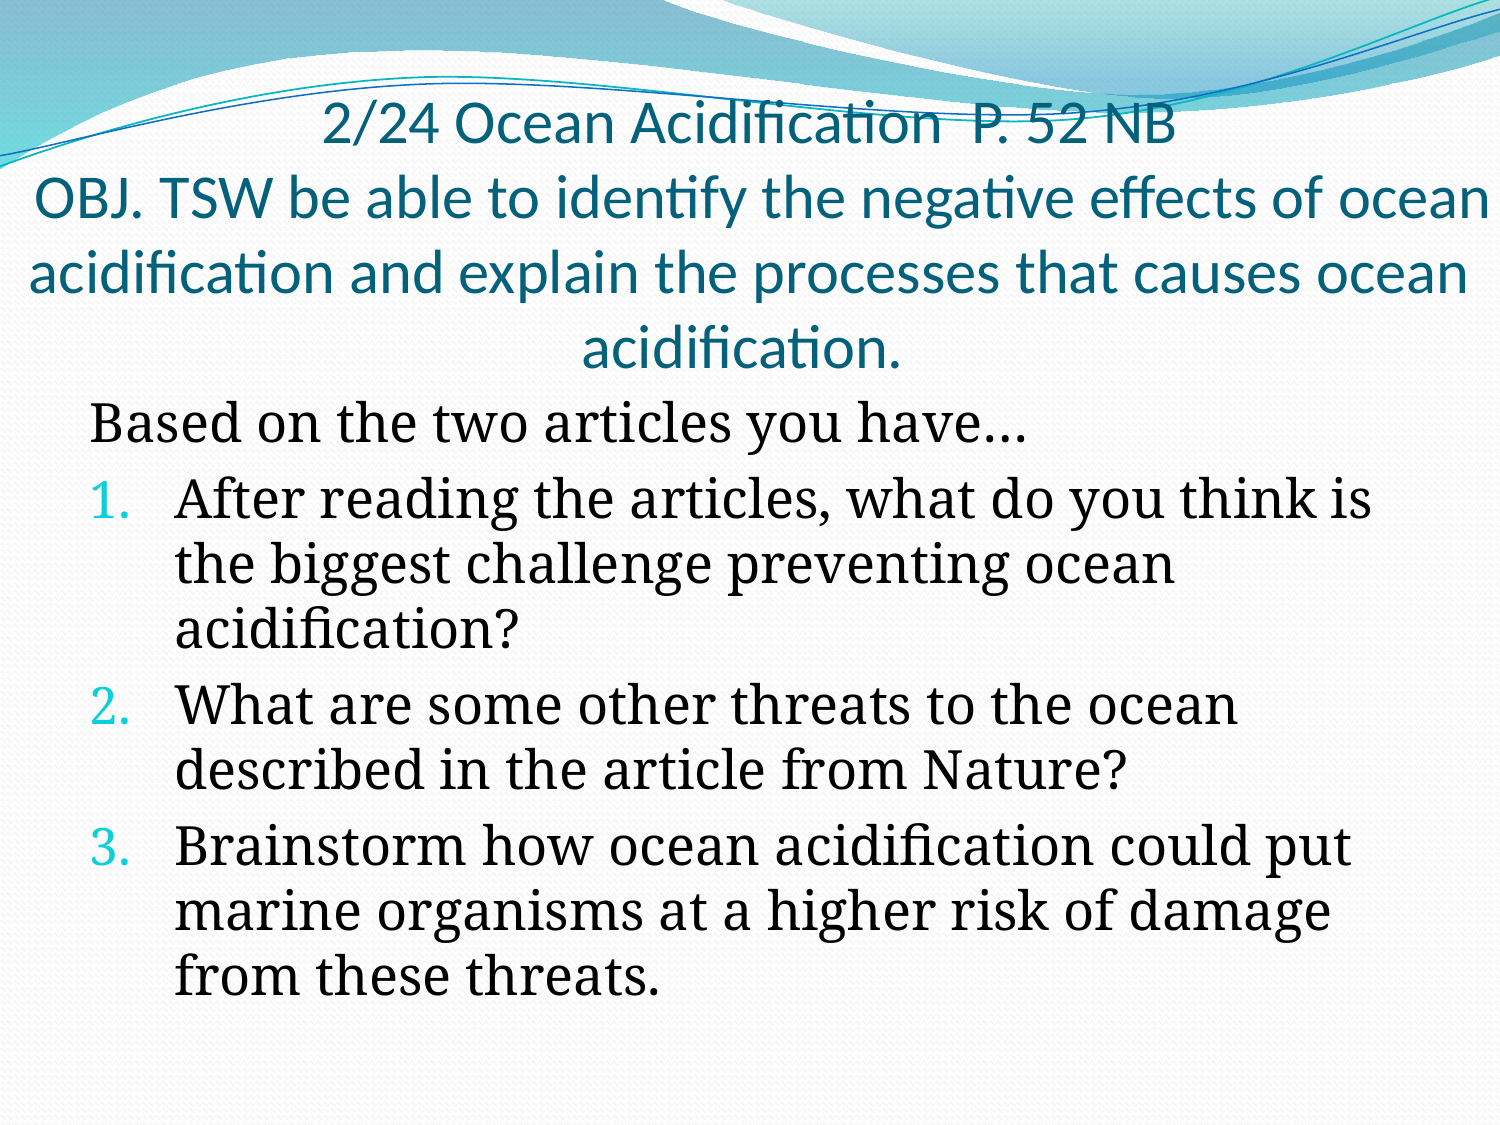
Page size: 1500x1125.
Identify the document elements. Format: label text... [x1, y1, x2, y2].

title 2/24 Ocean Acidification P. 52 NB OBJ. TSW be able to identify the negative effects of ocean acidification and explain the processes that causes ocean acidification. [0, 0, 1500, 381]
list Based on the two articles you have… After reading the articles, what do you think is the biggest challenge preventing ocean acidification? What are some other threats to the ocean described in the article from Nature? Brainstorm how ocean acidification could put marine organisms at a higher risk of damage from these threats. [75, 380, 1425, 1101]
